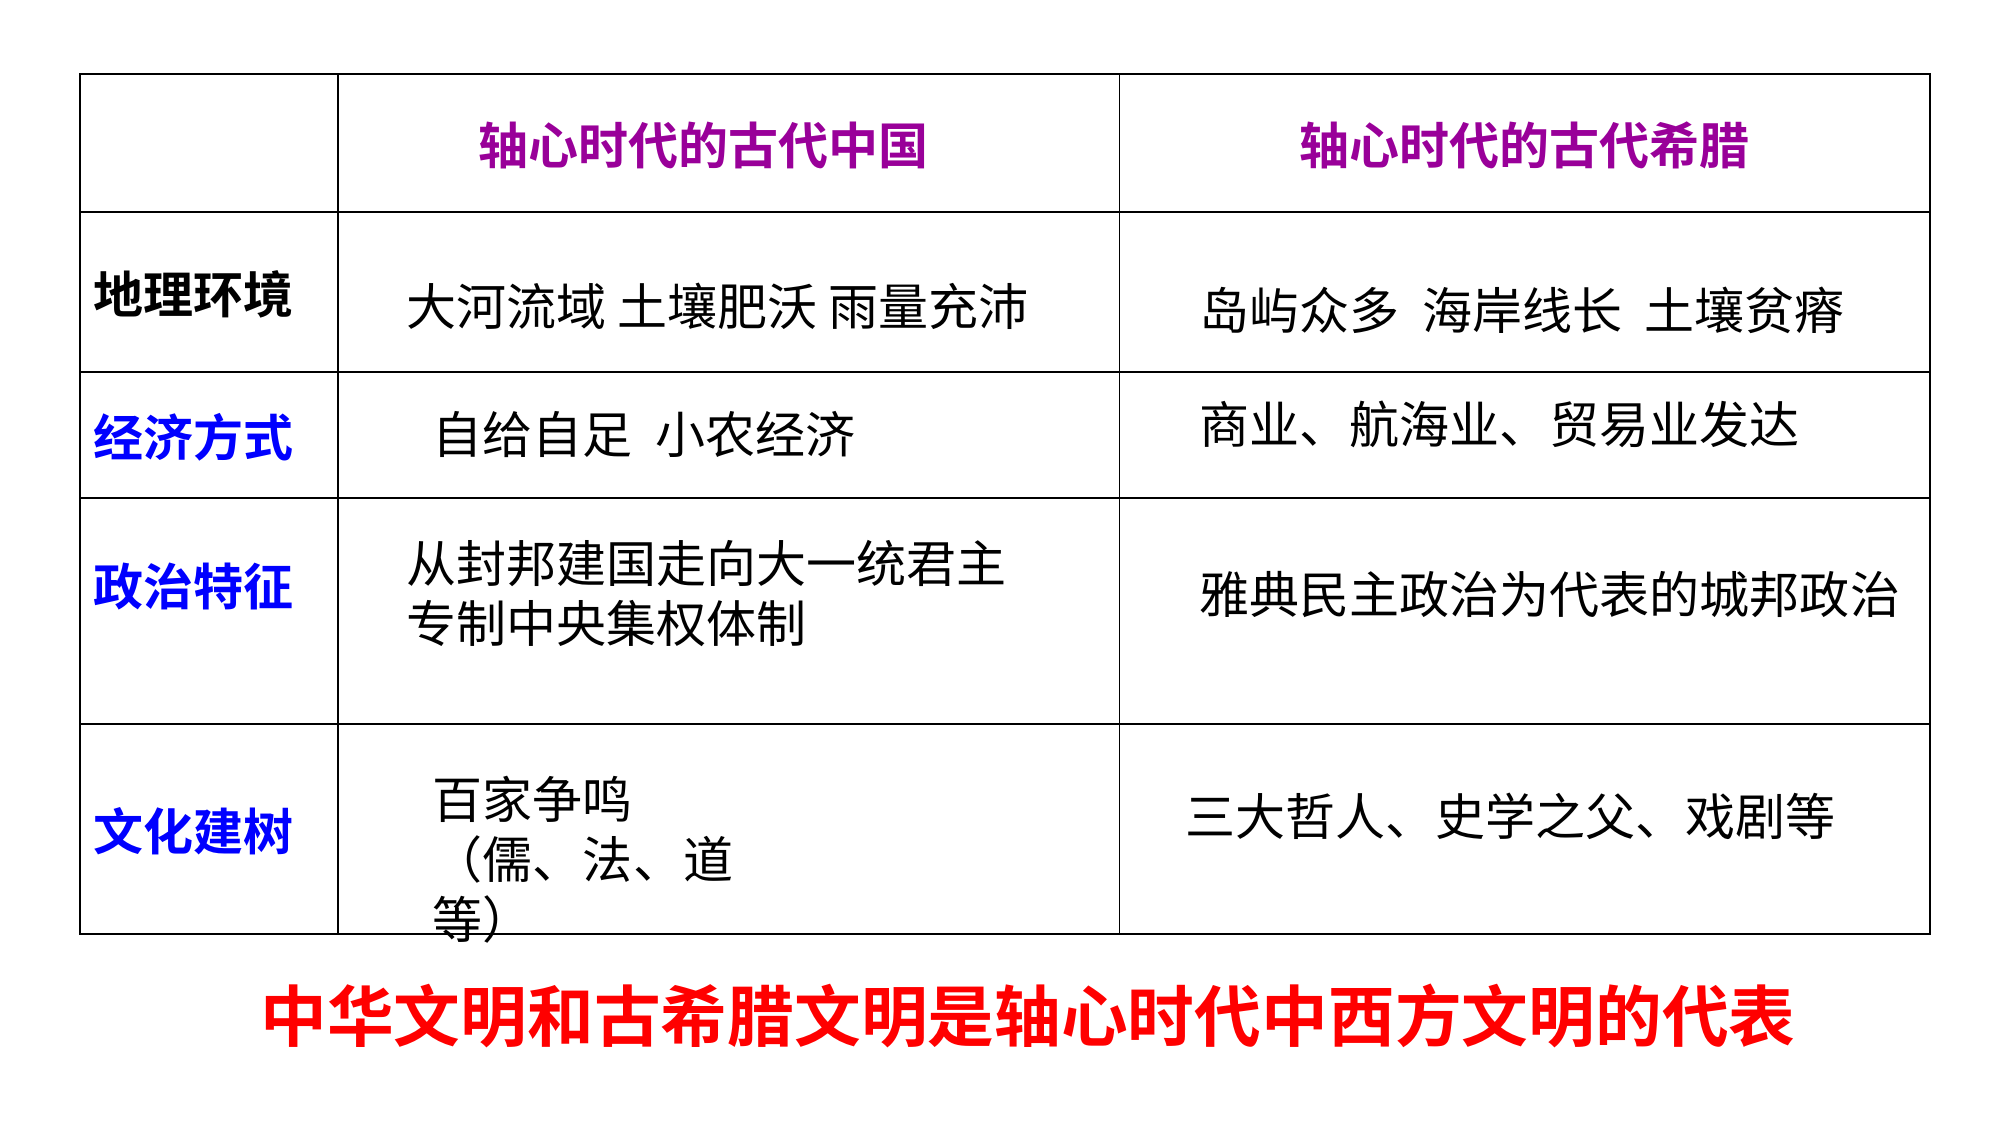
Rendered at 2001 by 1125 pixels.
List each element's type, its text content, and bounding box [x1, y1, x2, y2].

text_box 雅典民主政治为代表的城邦政治 [1185, 555, 1926, 631]
table_cell [339, 373, 1119, 497]
table_cell [339, 725, 1119, 933]
text_box 大河流域 土壤肥沃 雨量充沛 [391, 267, 1056, 343]
text_box 自给自足 小农经济 [418, 396, 970, 472]
text_box 中华文明和古希腊文明是轴心时代中西方文明的代表 [179, 966, 1876, 1076]
table_cell [1120, 499, 1929, 723]
table_cell 经济方式 [81, 373, 337, 497]
table_header 轴心时代的古代希腊 [1120, 75, 1929, 211]
text_box 从封邦建国走向大一统君主专制中央集权体制 [391, 525, 1056, 661]
table_cell 文化建树 [81, 725, 337, 933]
table_cell [1120, 373, 1929, 497]
table_header 轴心时代的古代中国 [339, 75, 1119, 211]
text_box 三大哲人、史学之父、戏剧等 [1170, 778, 1891, 853]
table_cell [1120, 213, 1929, 371]
text_box 商业、航海业、贸易业发达 [1185, 386, 1827, 461]
text_box 百家争鸣 （儒、法、道等） [418, 760, 823, 956]
table_cell [339, 213, 1119, 371]
table_header [81, 75, 337, 211]
text_box 岛屿众多 海岸线长 土壤贫瘠 [1185, 271, 1876, 347]
table_cell [339, 499, 1119, 723]
table_cell 政治特征 [81, 499, 337, 723]
table_cell [1120, 725, 1929, 933]
table_cell 地理环境 [81, 213, 337, 371]
